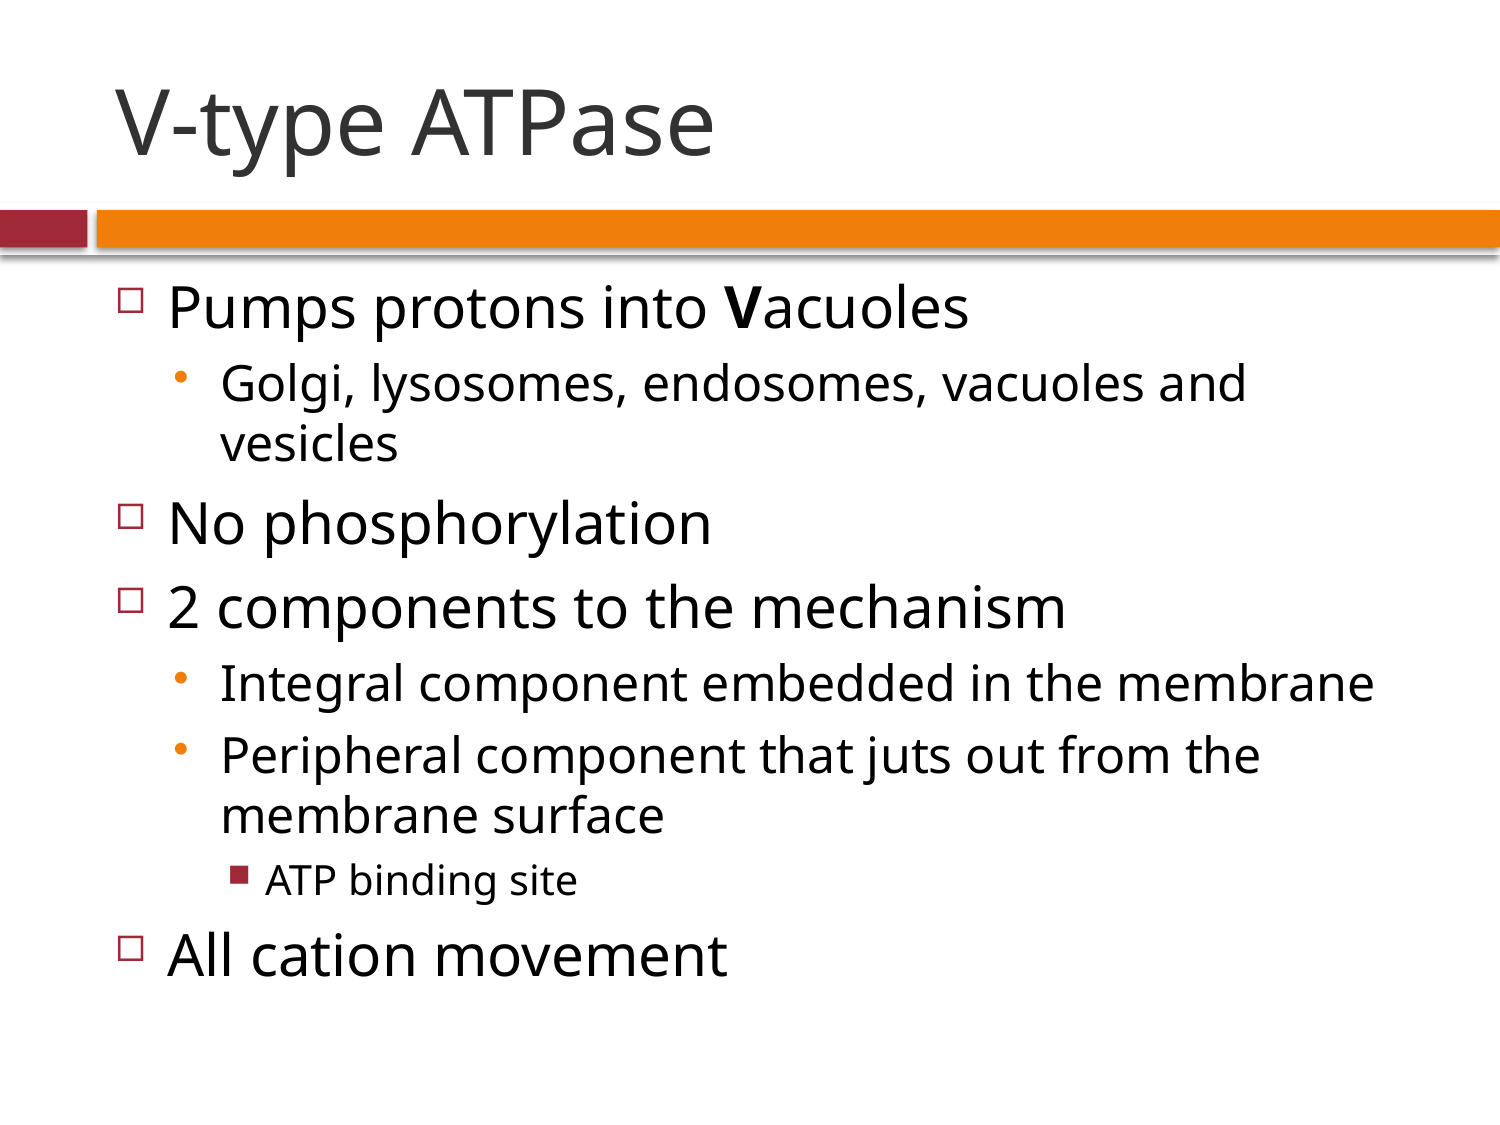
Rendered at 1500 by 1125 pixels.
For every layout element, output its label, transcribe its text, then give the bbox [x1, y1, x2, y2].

list Pumps protons into Vacuoles Golgi, lysosomes, endosomes, vacuoles and vesicles No phosphorylation 2 components to the mechanism Integral component embedded in the membrane Peripheral component that juts out from the membrane surface ATP binding site All cation movement [100, 262, 1438, 1000]
title V-type ATPase [100, 37, 1438, 200]
